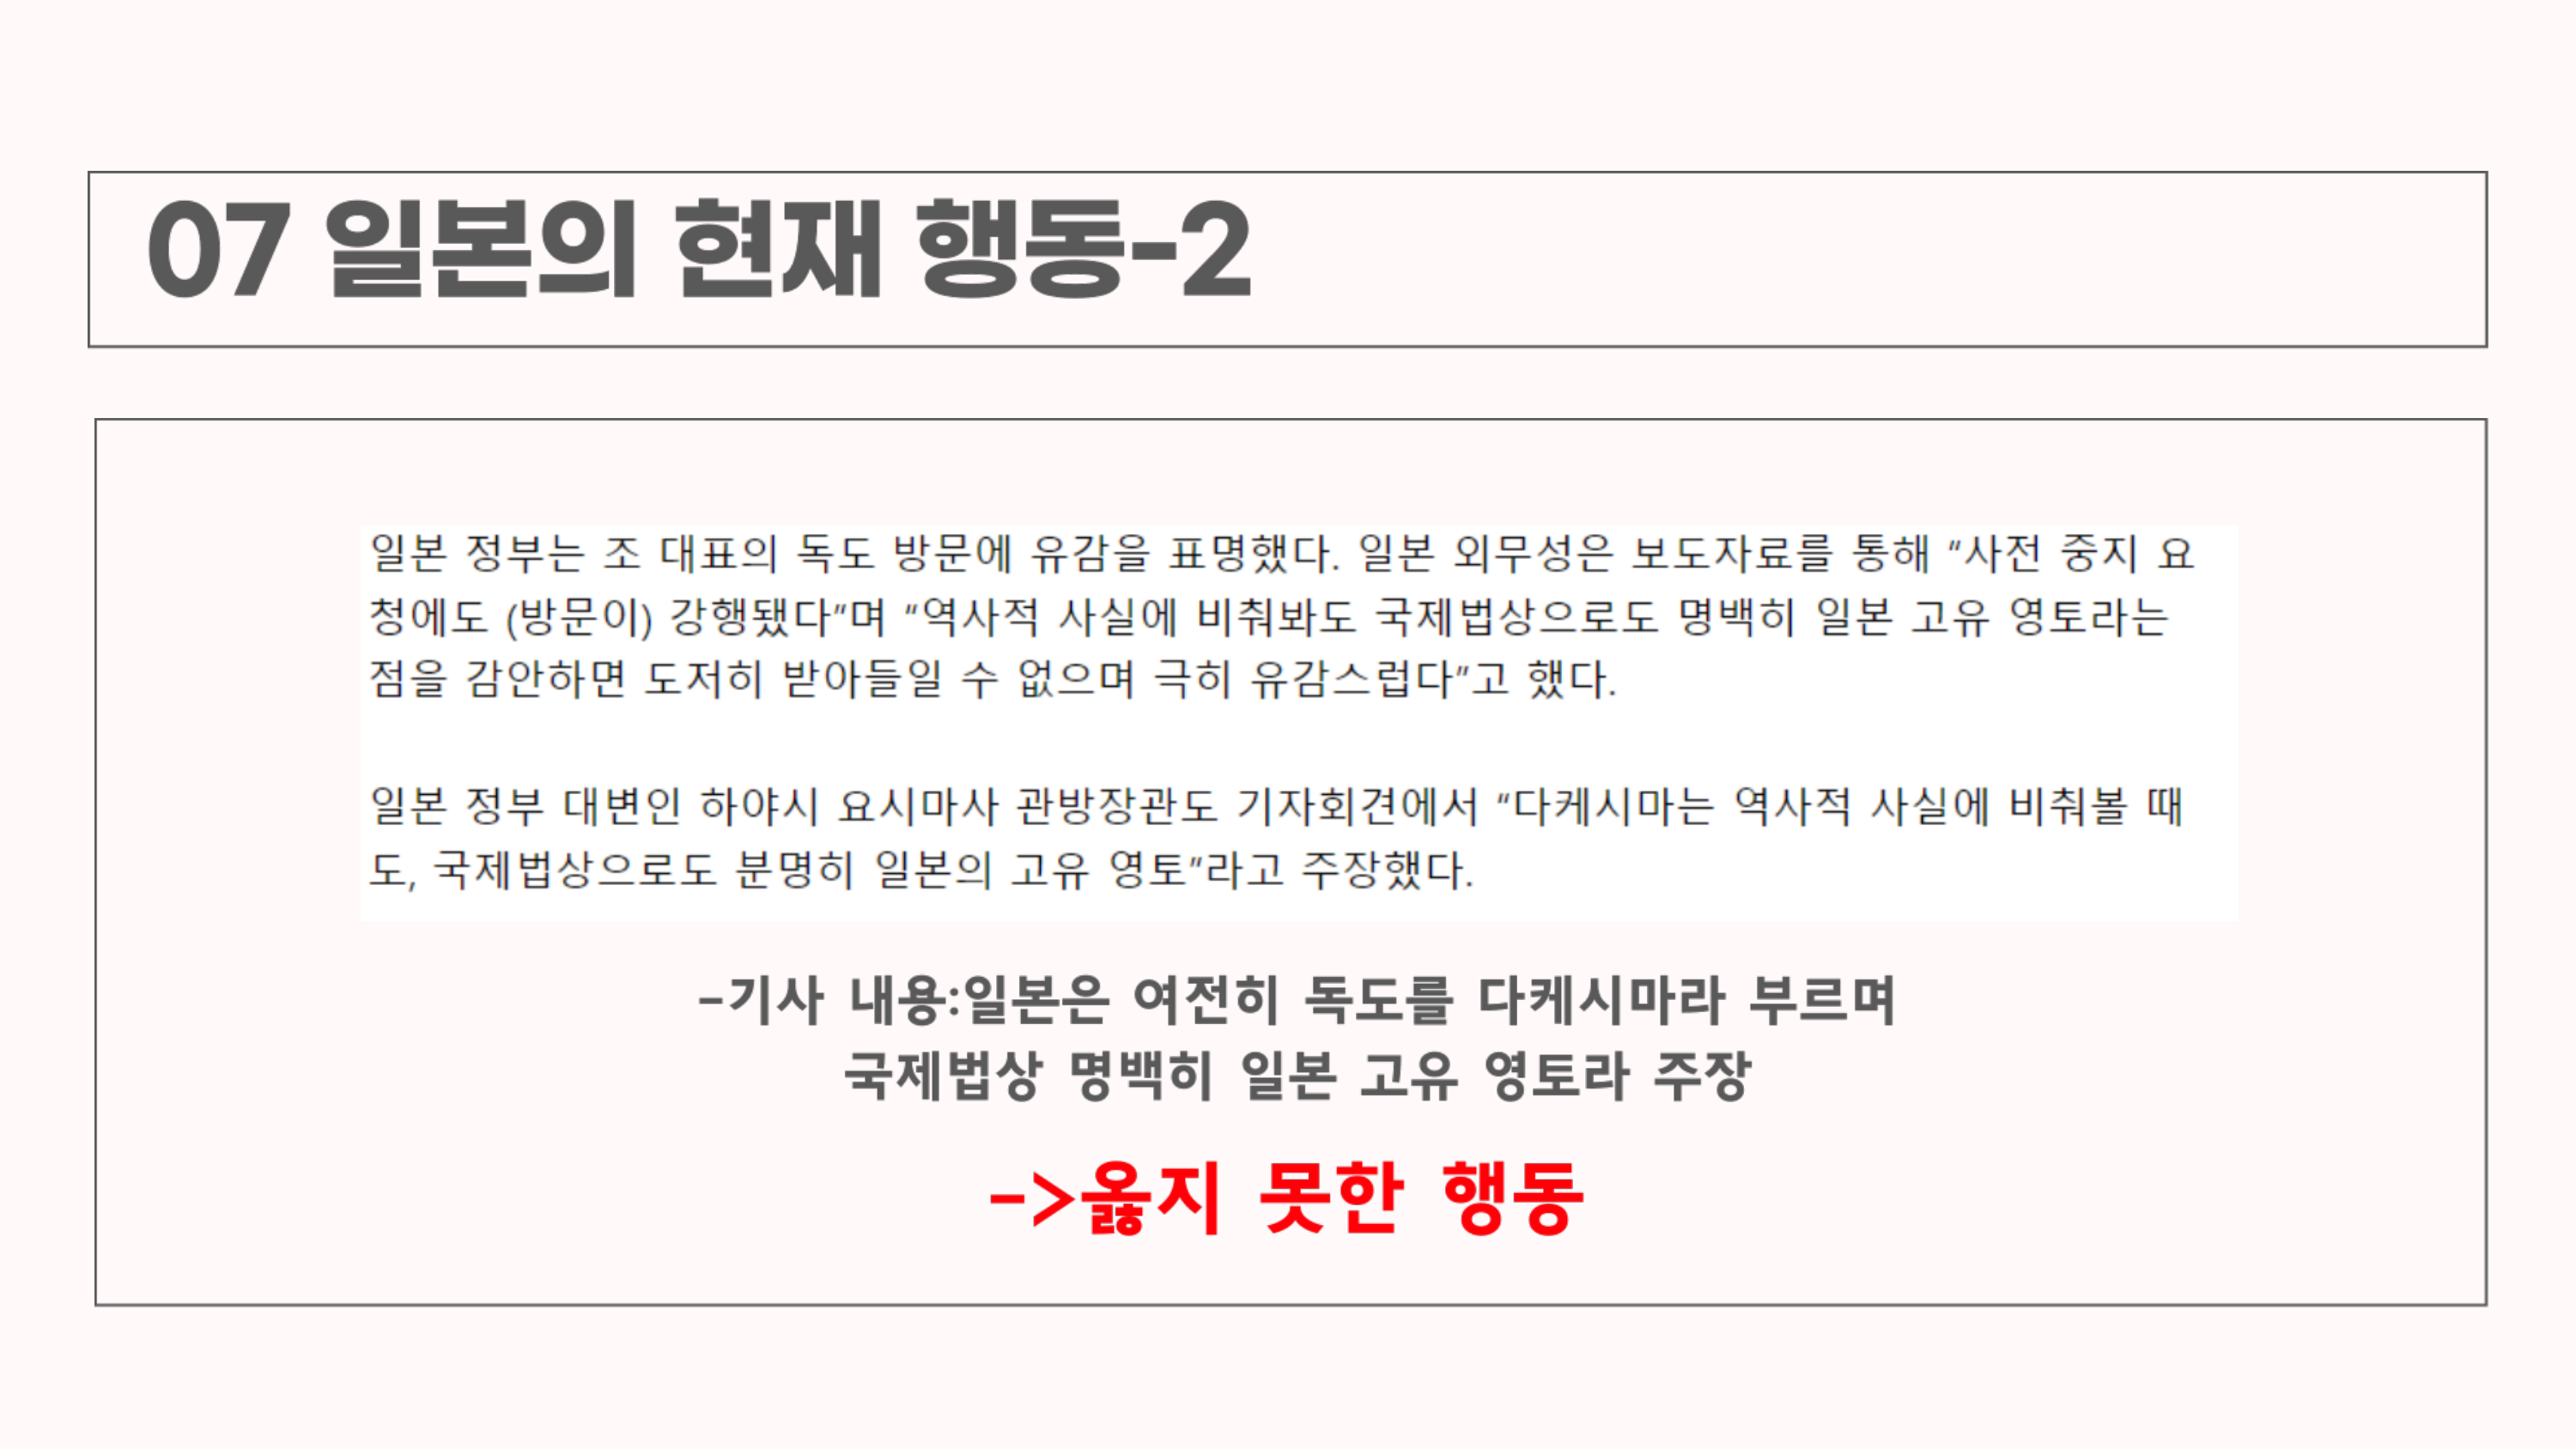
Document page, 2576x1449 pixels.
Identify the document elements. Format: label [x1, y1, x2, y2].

picture [87, 133, 2489, 1324]
